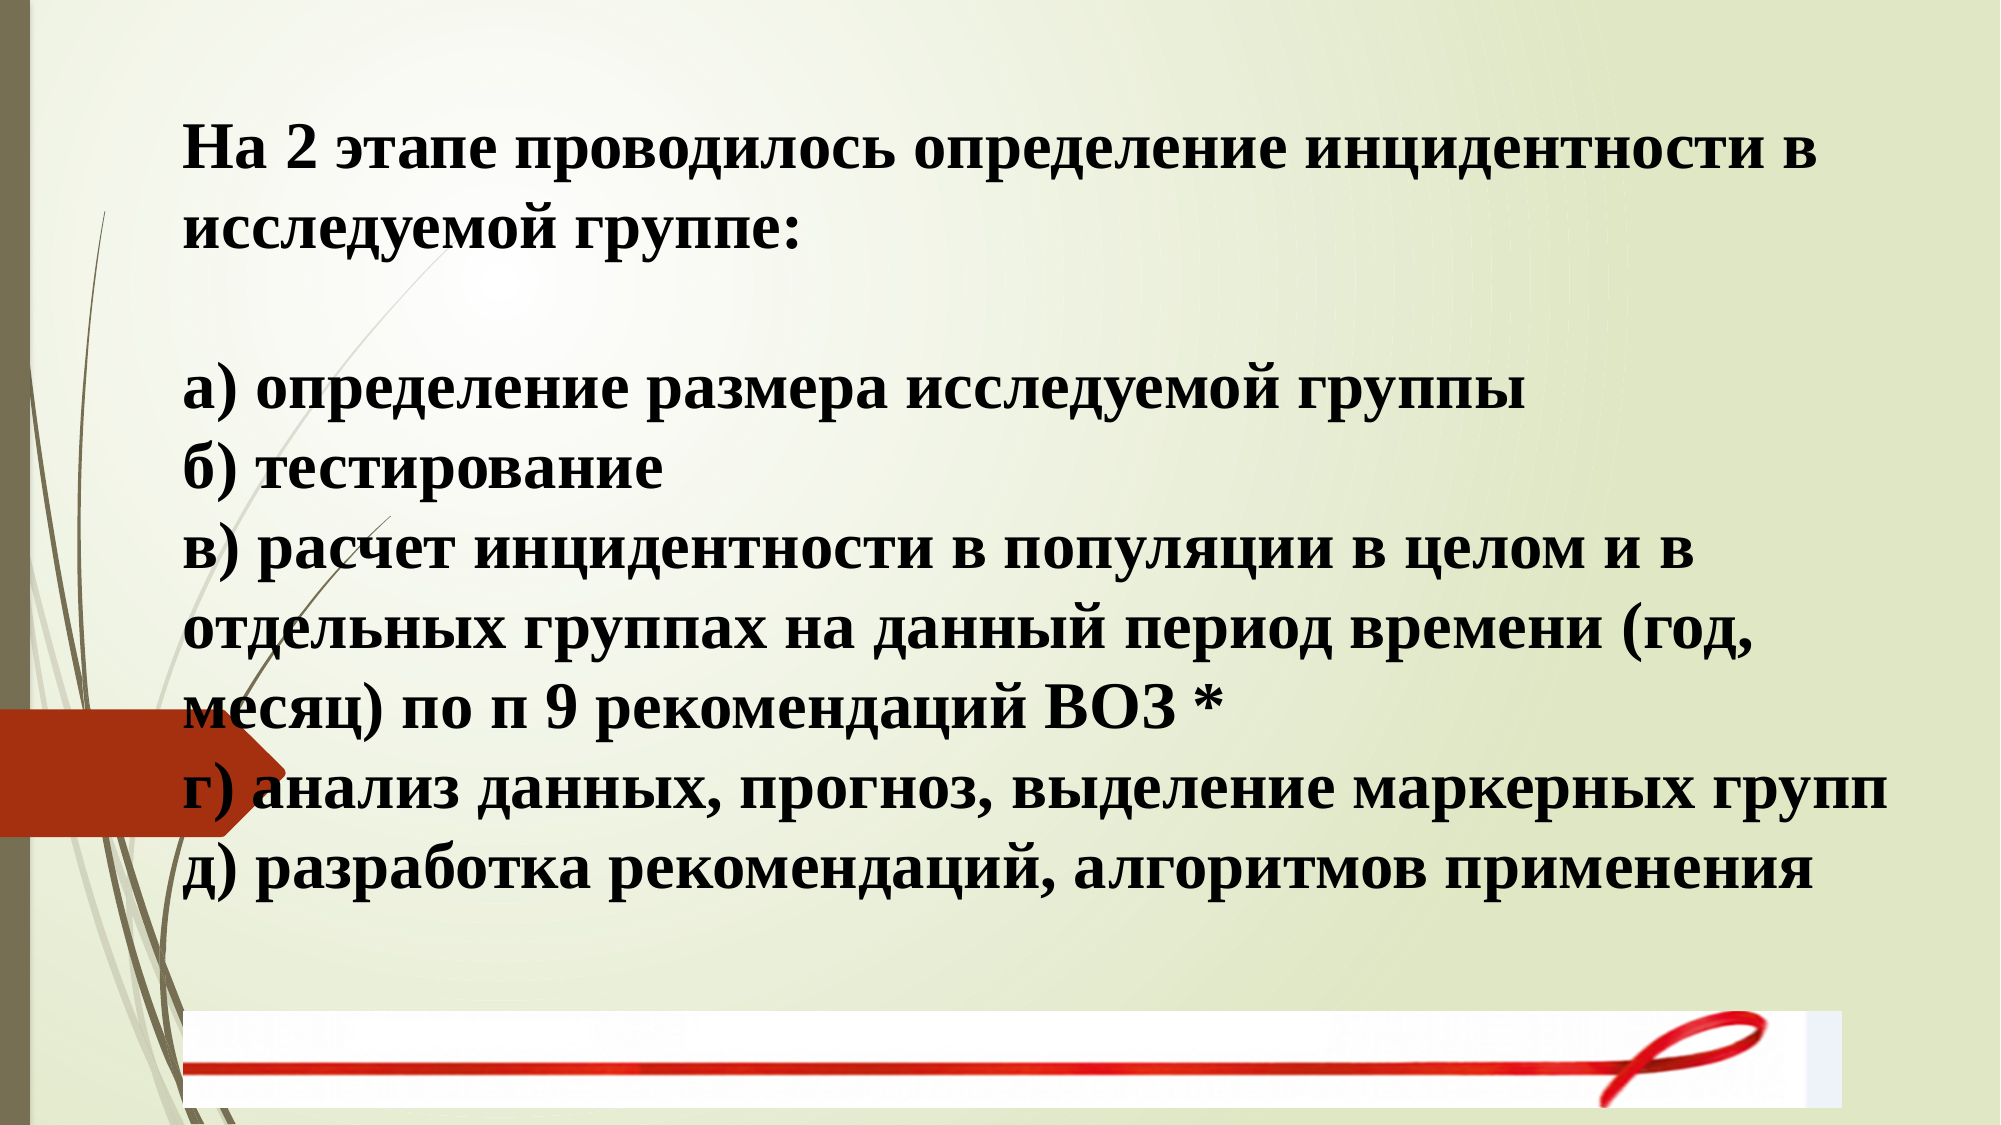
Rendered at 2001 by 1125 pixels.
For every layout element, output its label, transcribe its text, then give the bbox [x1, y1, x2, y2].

picture [183, 1011, 1842, 1108]
text_box На 2 этапе проводилось определение инцидентности в исследуемой группе: а) определение размера исследуемой группы б) тестирование в) расчет инцидентности в популяции в целом и в отдельных группах на данный период времени (год, месяц) по п 9 рекомендаций ВОЗ * г) анализ данных, прогноз, выделение маркерных групп д) разработка рекомендаций, алгоритмов применения [168, 94, 1915, 910]
